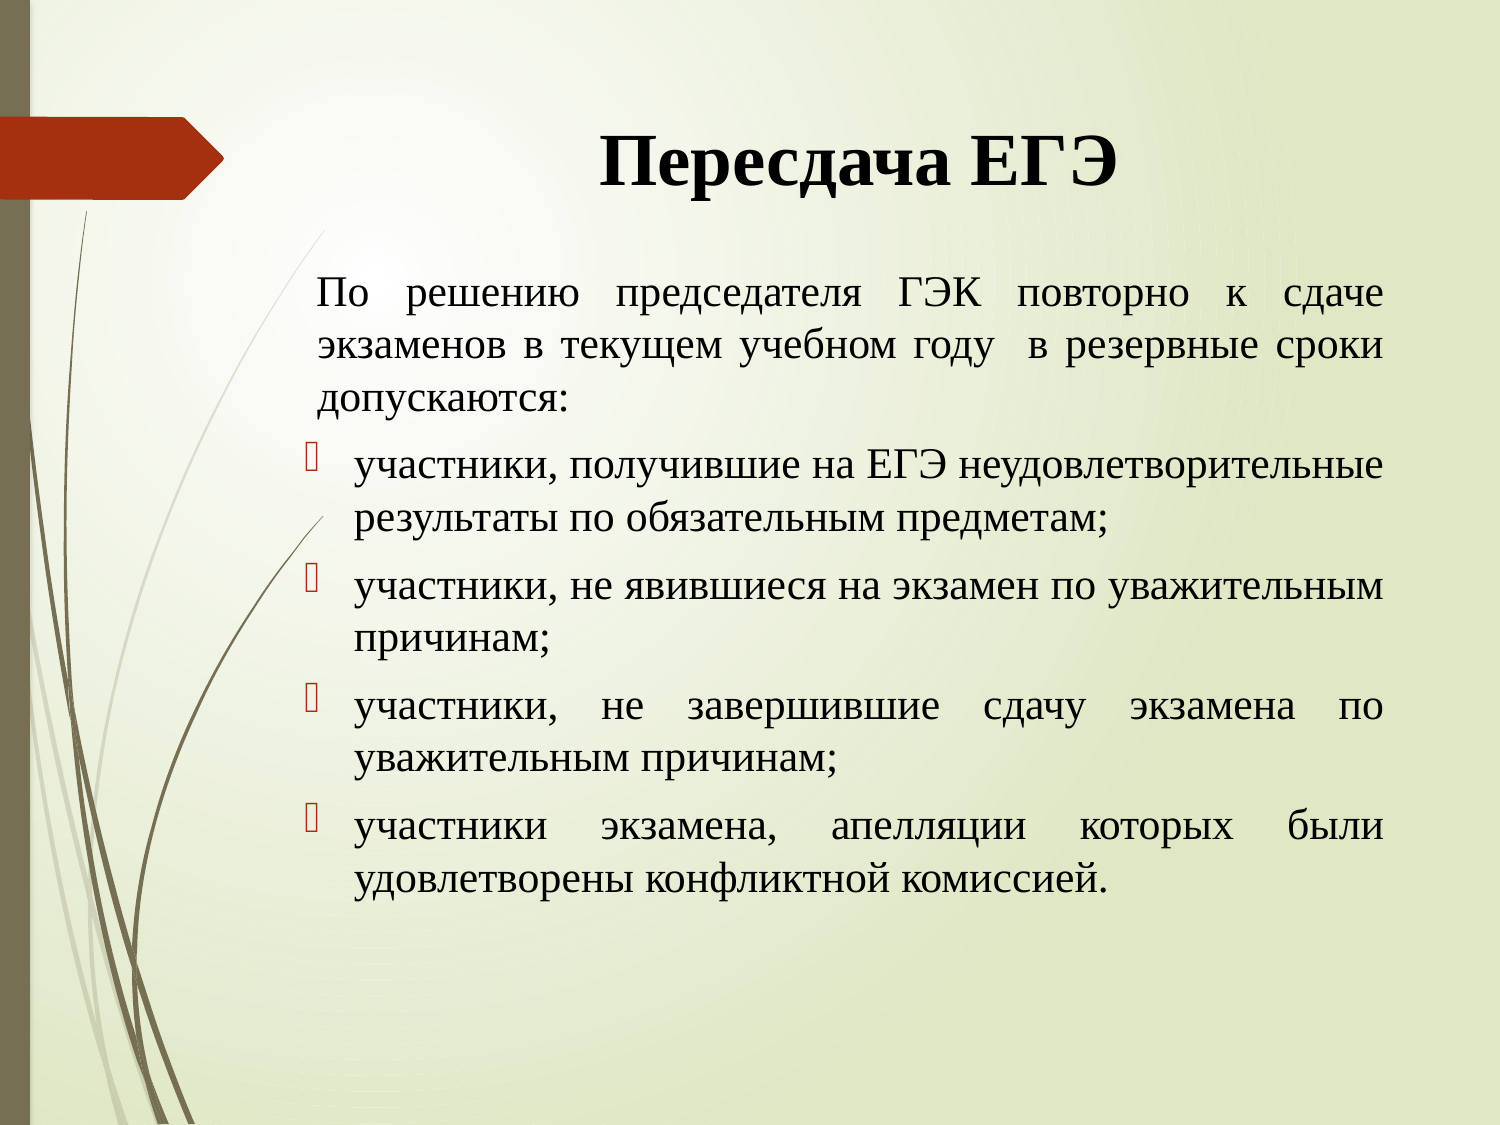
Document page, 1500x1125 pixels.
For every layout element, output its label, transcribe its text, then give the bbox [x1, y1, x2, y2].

title Пересдача ЕГЭ [319, 102, 1400, 255]
list По решению председателя ГЭК повторно к сдаче экзаменов в текущем учебном году в резервные сроки допускаются: участники, получившие на ЕГЭ неудовлетворительные результаты по обязательным предметам; участники, не явившиеся на экзамен по уважительным причинам; участники, не завершившие сдачу экзамена по уважительным причинам; участники экзамена, апелляции которых были удовлетворены конфликтной комиссией. [289, 255, 1400, 970]
